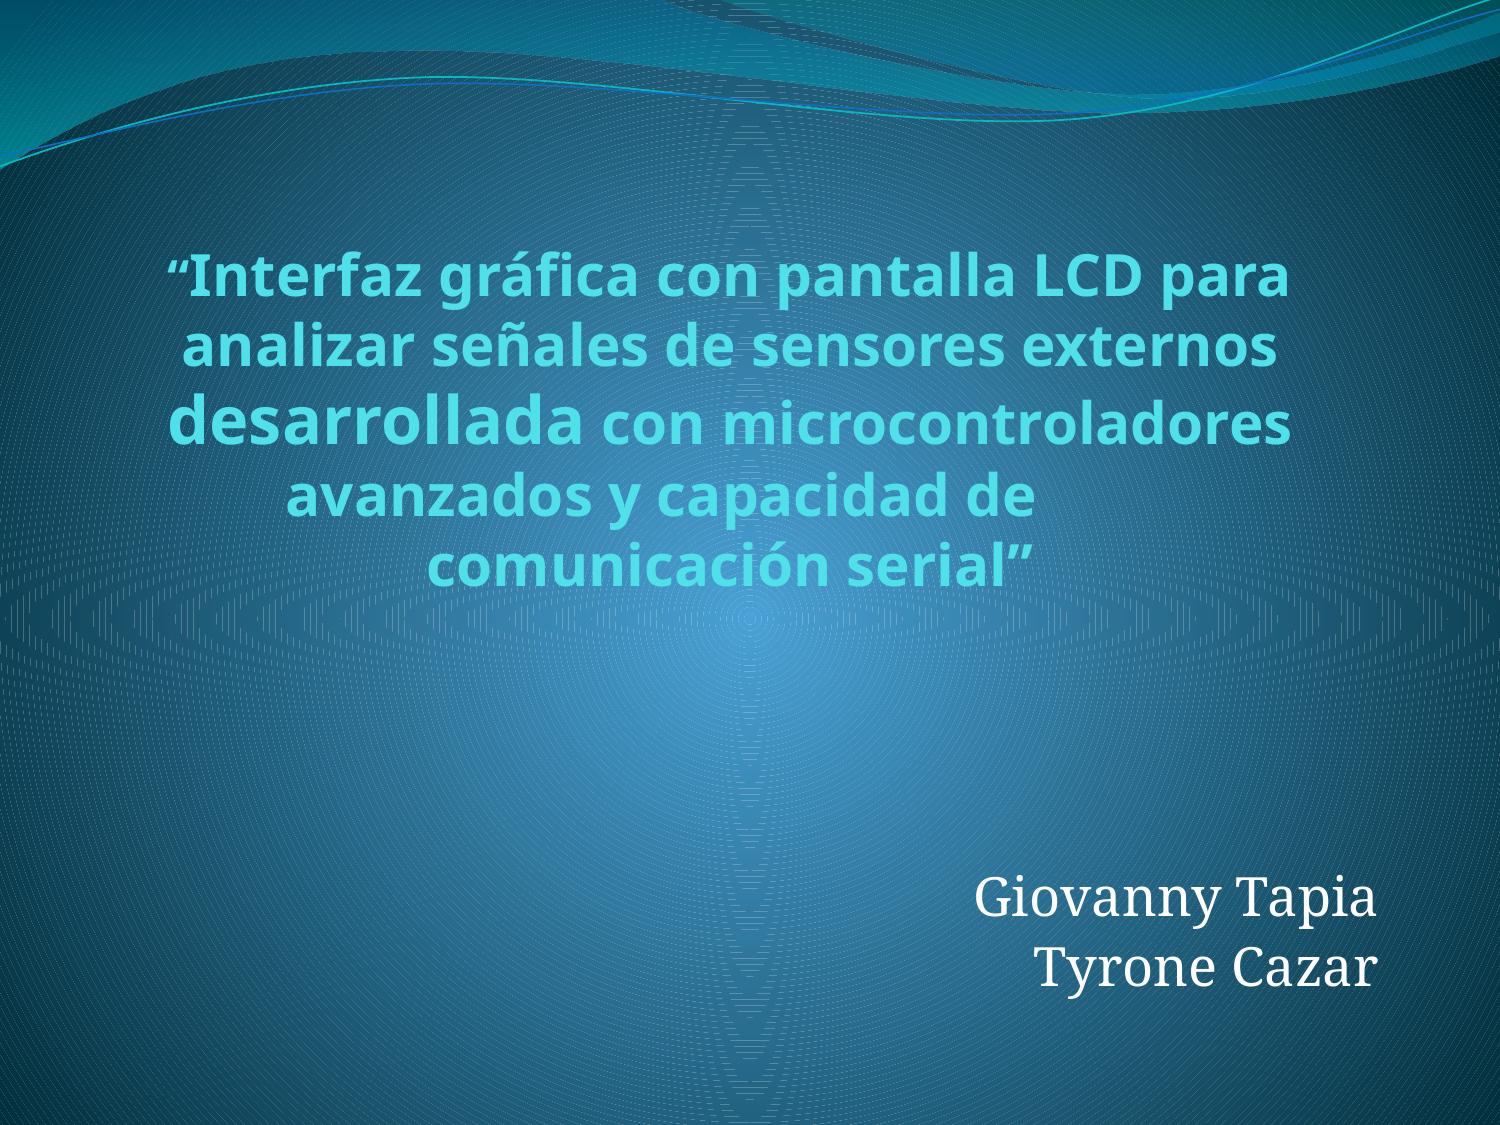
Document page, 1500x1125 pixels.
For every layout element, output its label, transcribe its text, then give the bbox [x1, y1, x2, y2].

subtitle Giovanny Tapia Tyrone Cazar [93, 738, 1383, 1026]
title “Interfaz gráfica con pantalla LCD para analizar señales de sensores externos desarrollada con microcontroladores avanzados y capacidad de comunicación serial” [87, 224, 1376, 598]
